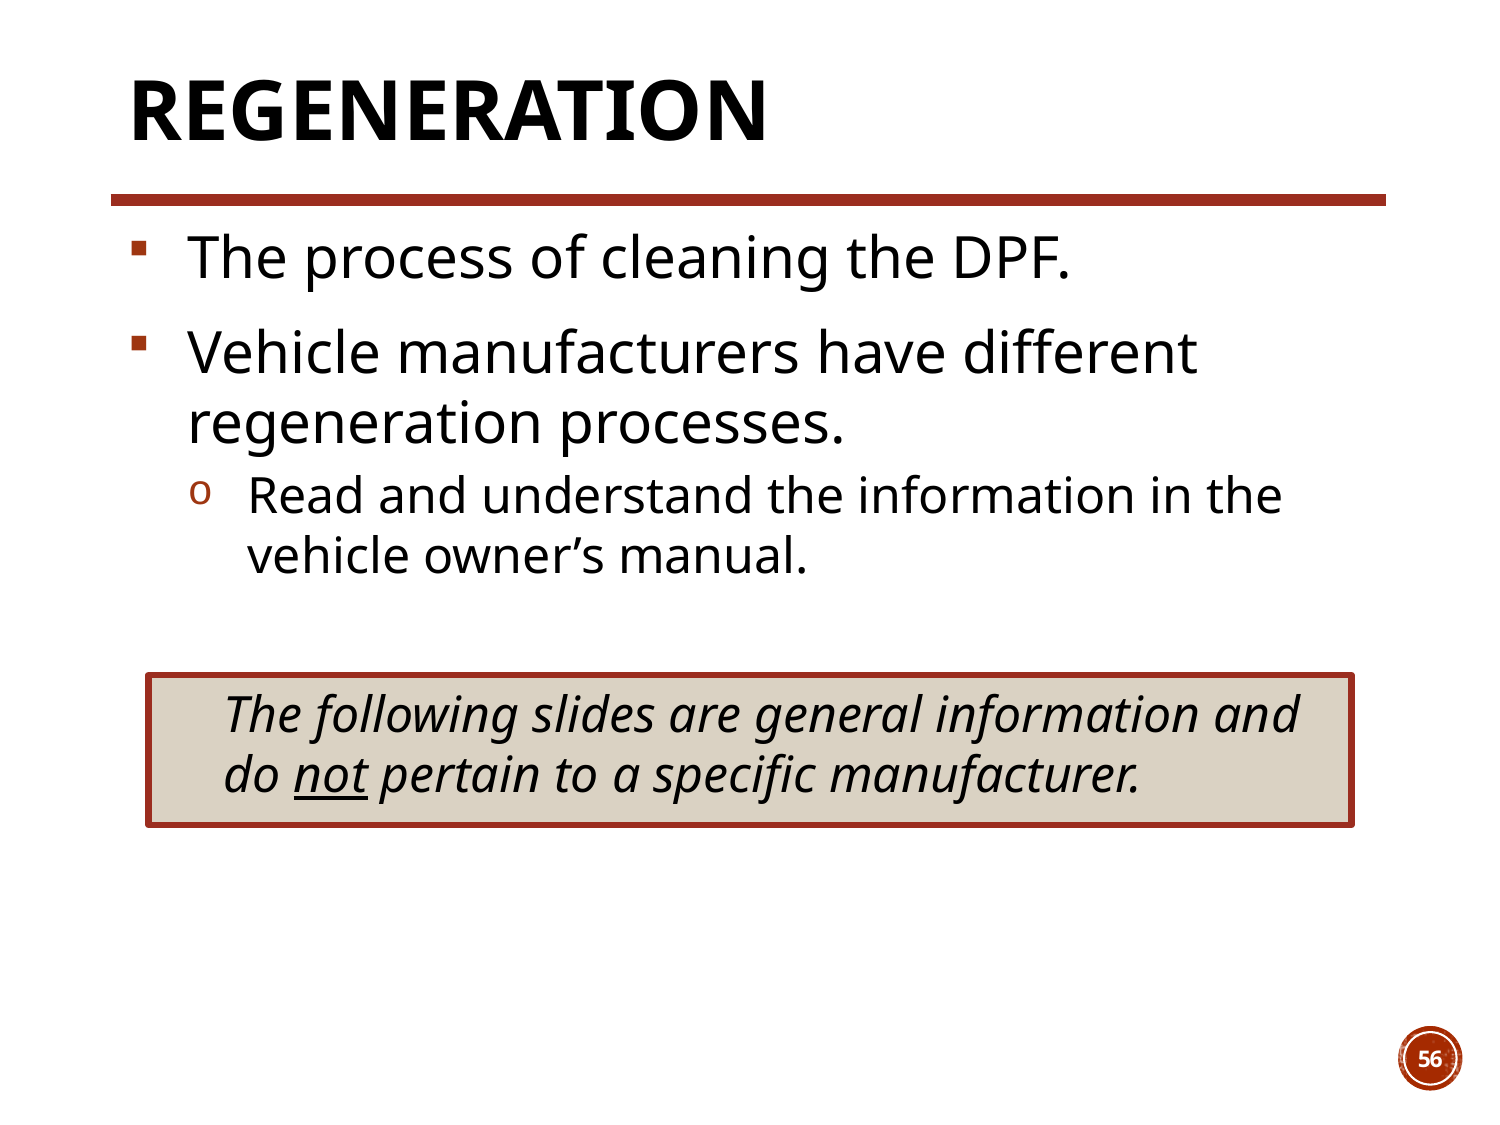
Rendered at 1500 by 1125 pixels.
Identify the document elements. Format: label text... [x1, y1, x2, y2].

list The following slides are general information and do not pertain to a specific manufacturer. [147, 674, 1353, 826]
title Regeneration [112, 31, 1388, 182]
list The process of cleaning the DPF. Vehicle manufacturers have different regeneration processes. Read and understand the information in the vehicle owner’s manual. [112, 212, 1388, 1089]
